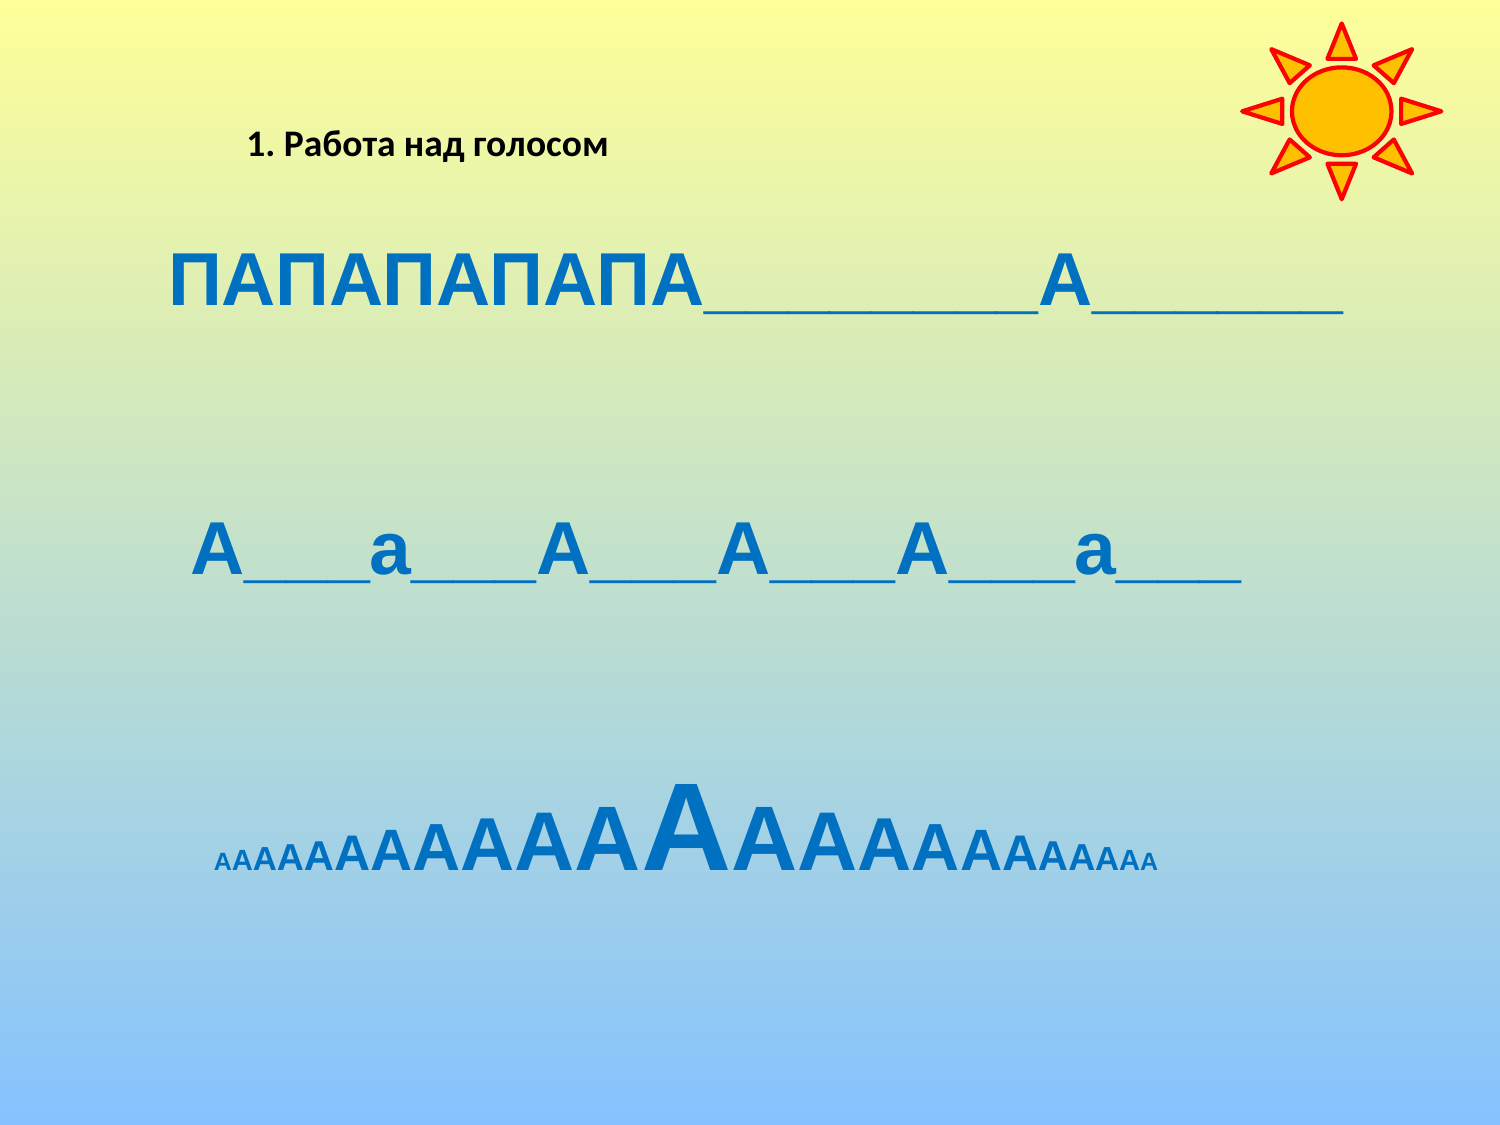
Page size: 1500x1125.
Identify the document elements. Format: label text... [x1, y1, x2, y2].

text_box [1240, 96, 1285, 126]
text_box [1269, 137, 1312, 176]
text_box 1. Работа над голосом [231, 111, 625, 171]
text_box [1325, 161, 1358, 202]
text_box А___а___А___А___А___а___ [175, 492, 1361, 597]
text_box [1269, 47, 1312, 86]
text_box ПАПАПАПАПА________А______ [153, 222, 1360, 328]
text_box [1289, 65, 1394, 158]
text_box ААААААААААААААААААААААА [199, 738, 1314, 903]
text_box [1399, 96, 1444, 126]
text_box [1325, 21, 1358, 61]
text_box [1371, 137, 1414, 176]
text_box [1371, 47, 1414, 86]
